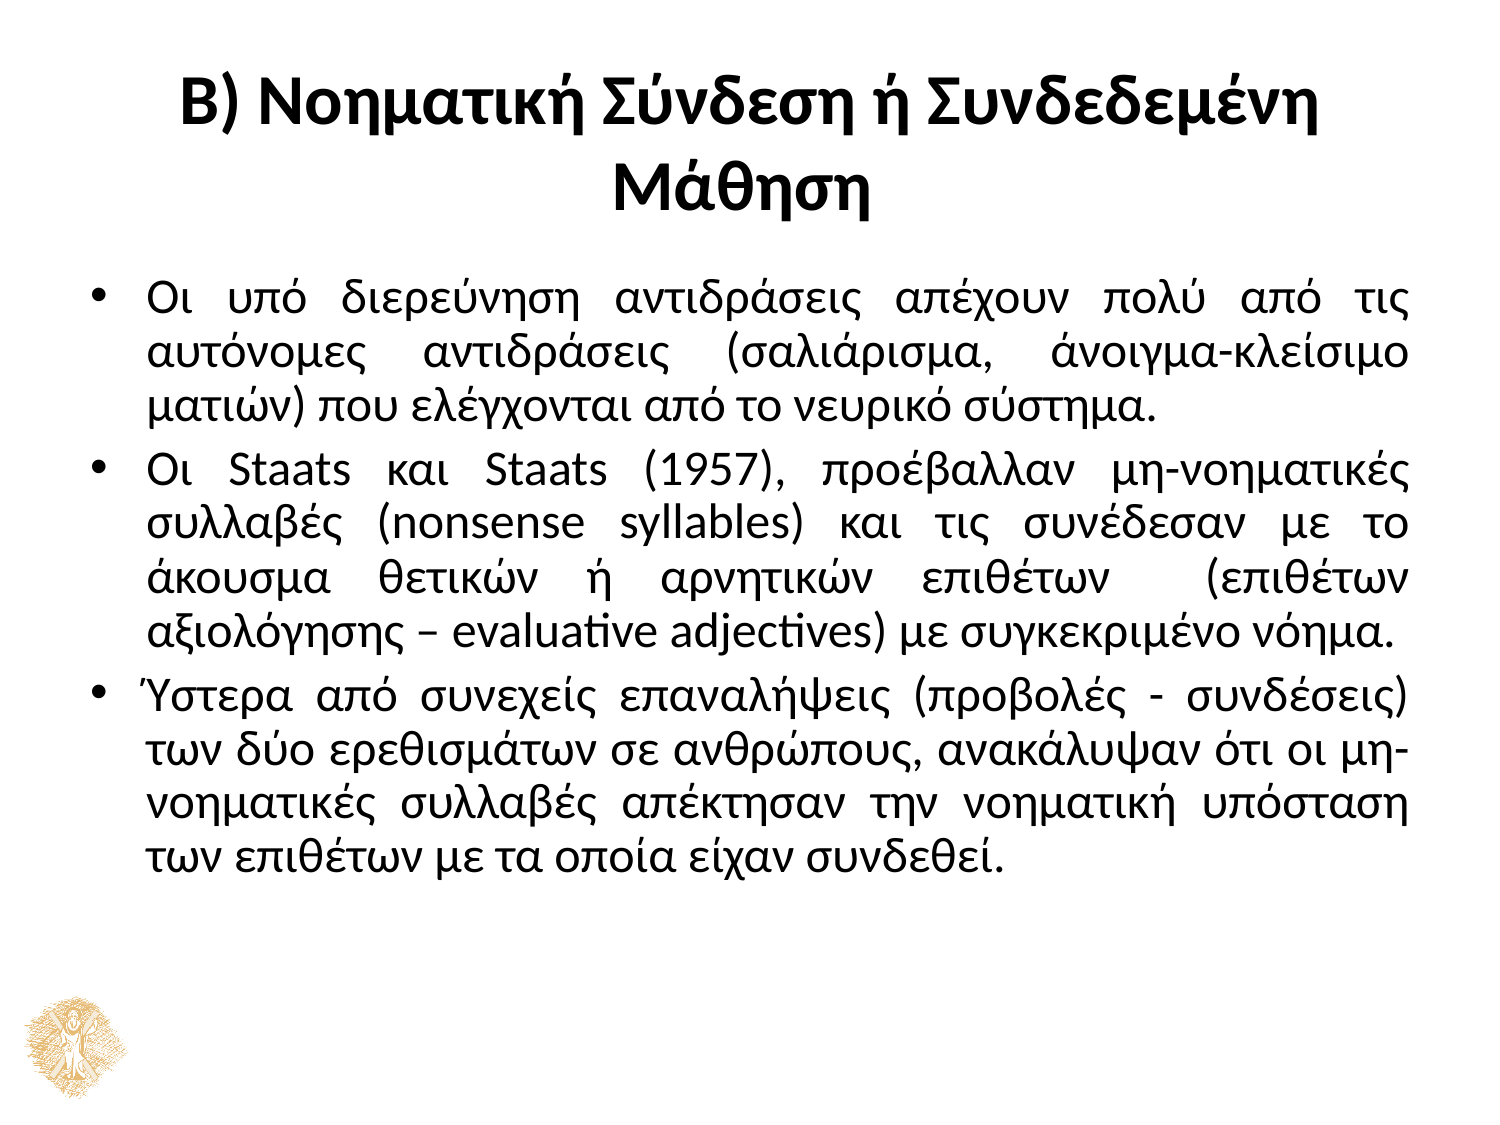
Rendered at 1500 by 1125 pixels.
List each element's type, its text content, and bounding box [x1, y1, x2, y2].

title Β) Νοηματική Σύνδεση ή Συνδεδεμένη Μάθηση [75, 45, 1425, 233]
list Oι υπό διερεύνηση αντιδράσεις απέχουν πολύ από τις αυτόνομες αντιδράσεις (σαλιάρισμα, άνοιγμα-κλείσιμο ματιών) που ελέγχονται από το νευρικό σύστημα. Οι Staats και Staats (1957), προέβαλλαν μη-νοηματικές συλλαβές (nonsense syllables) και τις συνέδεσαν με το άκουσμα θετικών ή αρνητικών επιθέτων (επιθέτων αξιολόγησης – evaluative adjectives) με συγκεκριμένο νόημα. Ύστερα από συνεχείς επαναλήψεις (προβολές - συνδέσεις) των δύο ερεθισμάτων σε ανθρώπους, ανακάλυψαν ότι οι μη-νοηματικές συλλαβές απέκτησαν την νοηματική υπόσταση των επιθέτων με τα οποία είχαν συνδεθεί. [75, 262, 1425, 1005]
picture [17, 986, 137, 1103]
